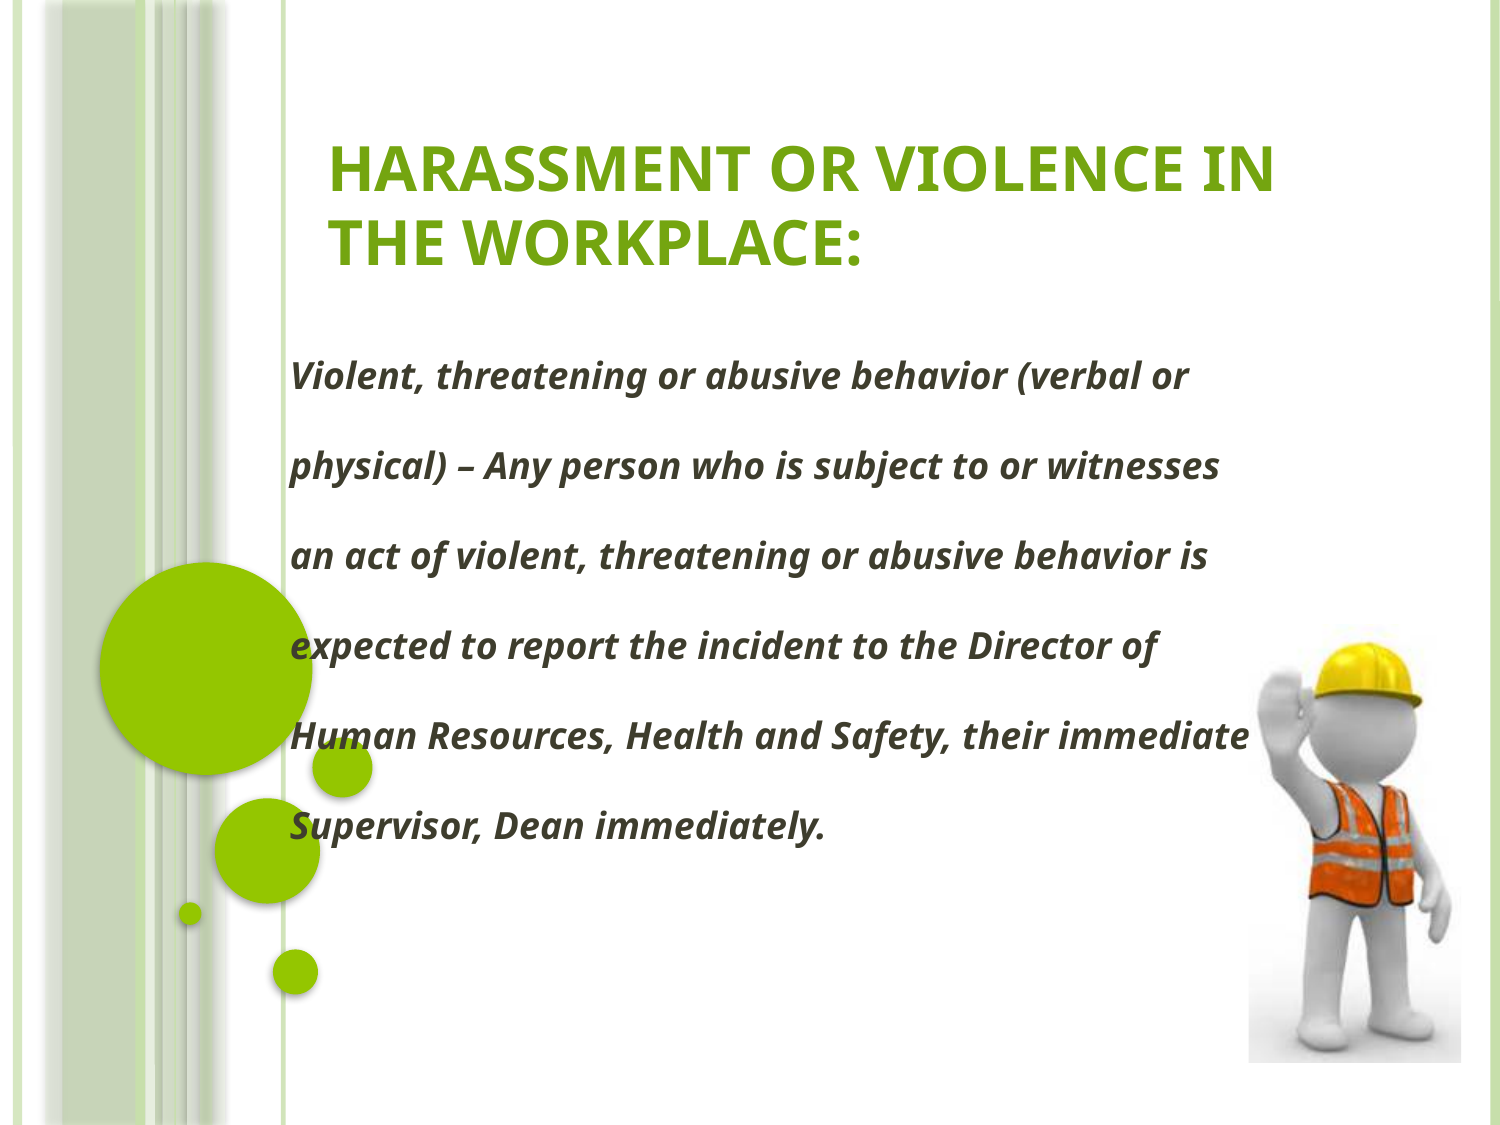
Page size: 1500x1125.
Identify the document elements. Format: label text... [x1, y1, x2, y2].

subtitle Violent, threatening or abusive behavior (verbal or physical) – Any person who is subject to or witnesses an act of violent, threatening or abusive behavior is expected to report the incident to the Director of Human Resources, Health and Safety, their immediate Supervisor, Dean immediately. [275, 299, 1288, 921]
picture [1248, 624, 1462, 1063]
title Harassment or Violence in the Workplace: [312, 50, 1413, 361]
